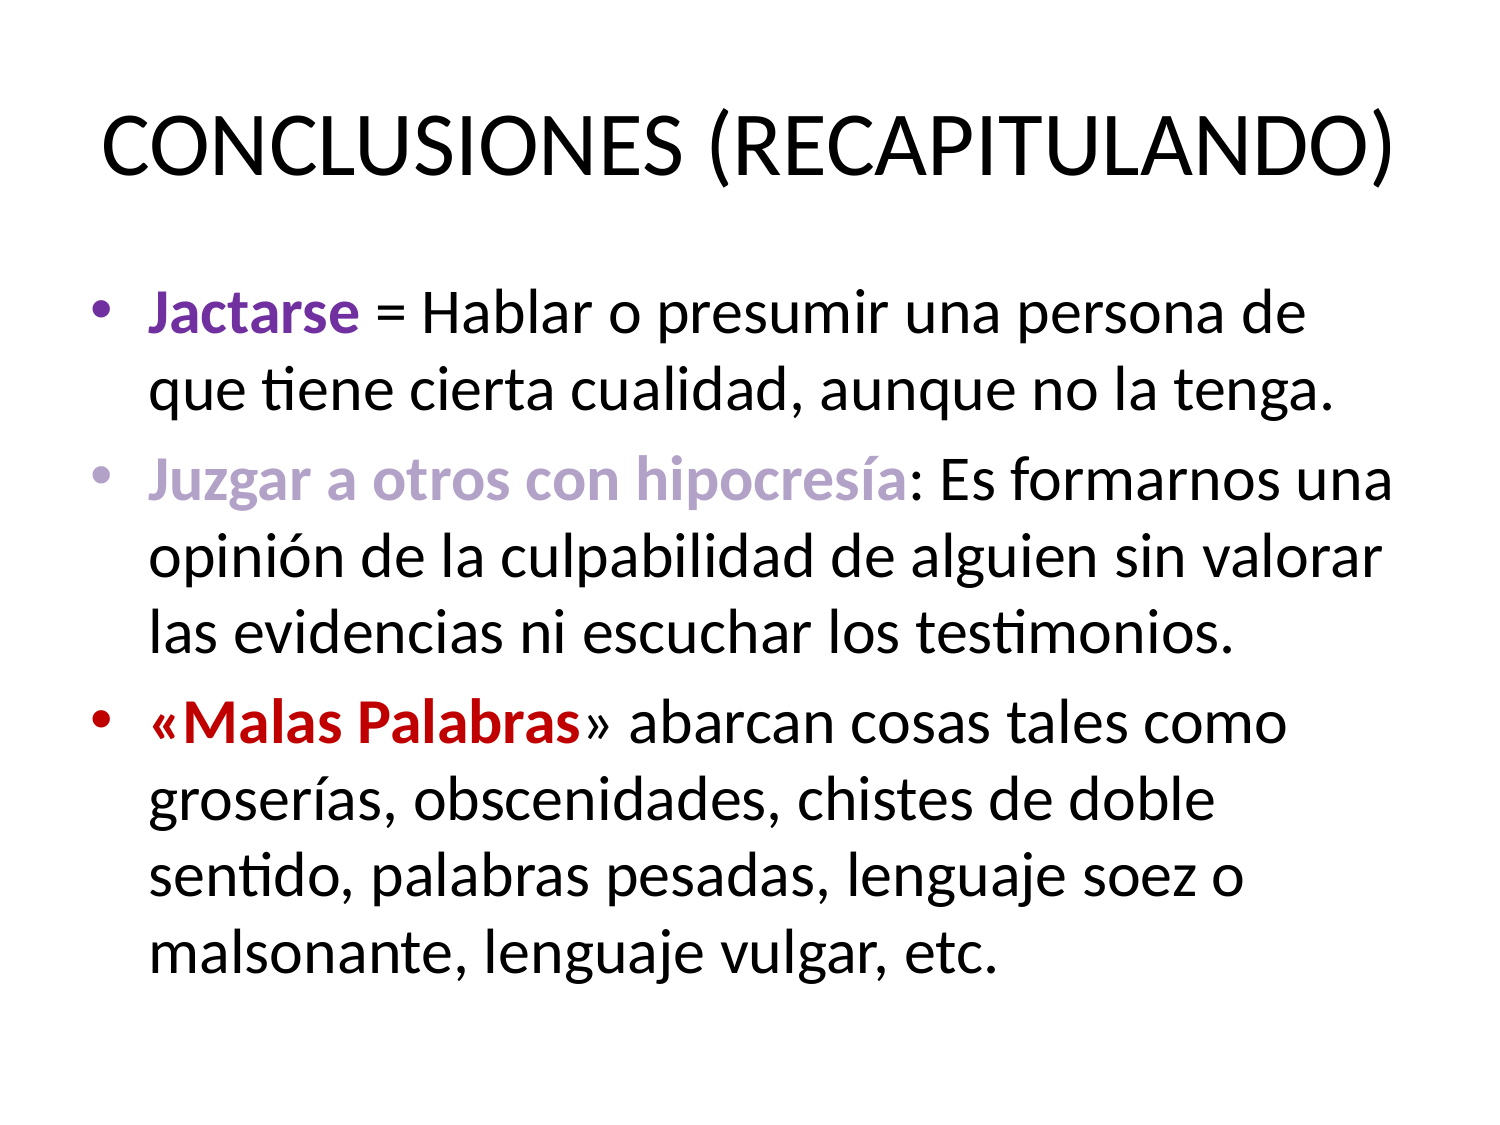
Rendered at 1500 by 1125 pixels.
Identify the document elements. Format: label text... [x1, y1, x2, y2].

title CONCLUSIONES (RECAPITULANDO) [75, 45, 1425, 233]
list Jactarse = Hablar o presumir una persona de que tiene cierta cualidad, aunque no la tenga. Juzgar a otros con hipocresía: Es formarnos una opinión de la culpabilidad de alguien sin valorar las evidencias ni escuchar los testimonios. «Malas Palabras» abarcan cosas tales como groserías, obscenidades, chistes de doble sentido, palabras pesadas, lenguaje soez o malsonante, lenguaje vulgar, etc. [75, 262, 1425, 1005]
